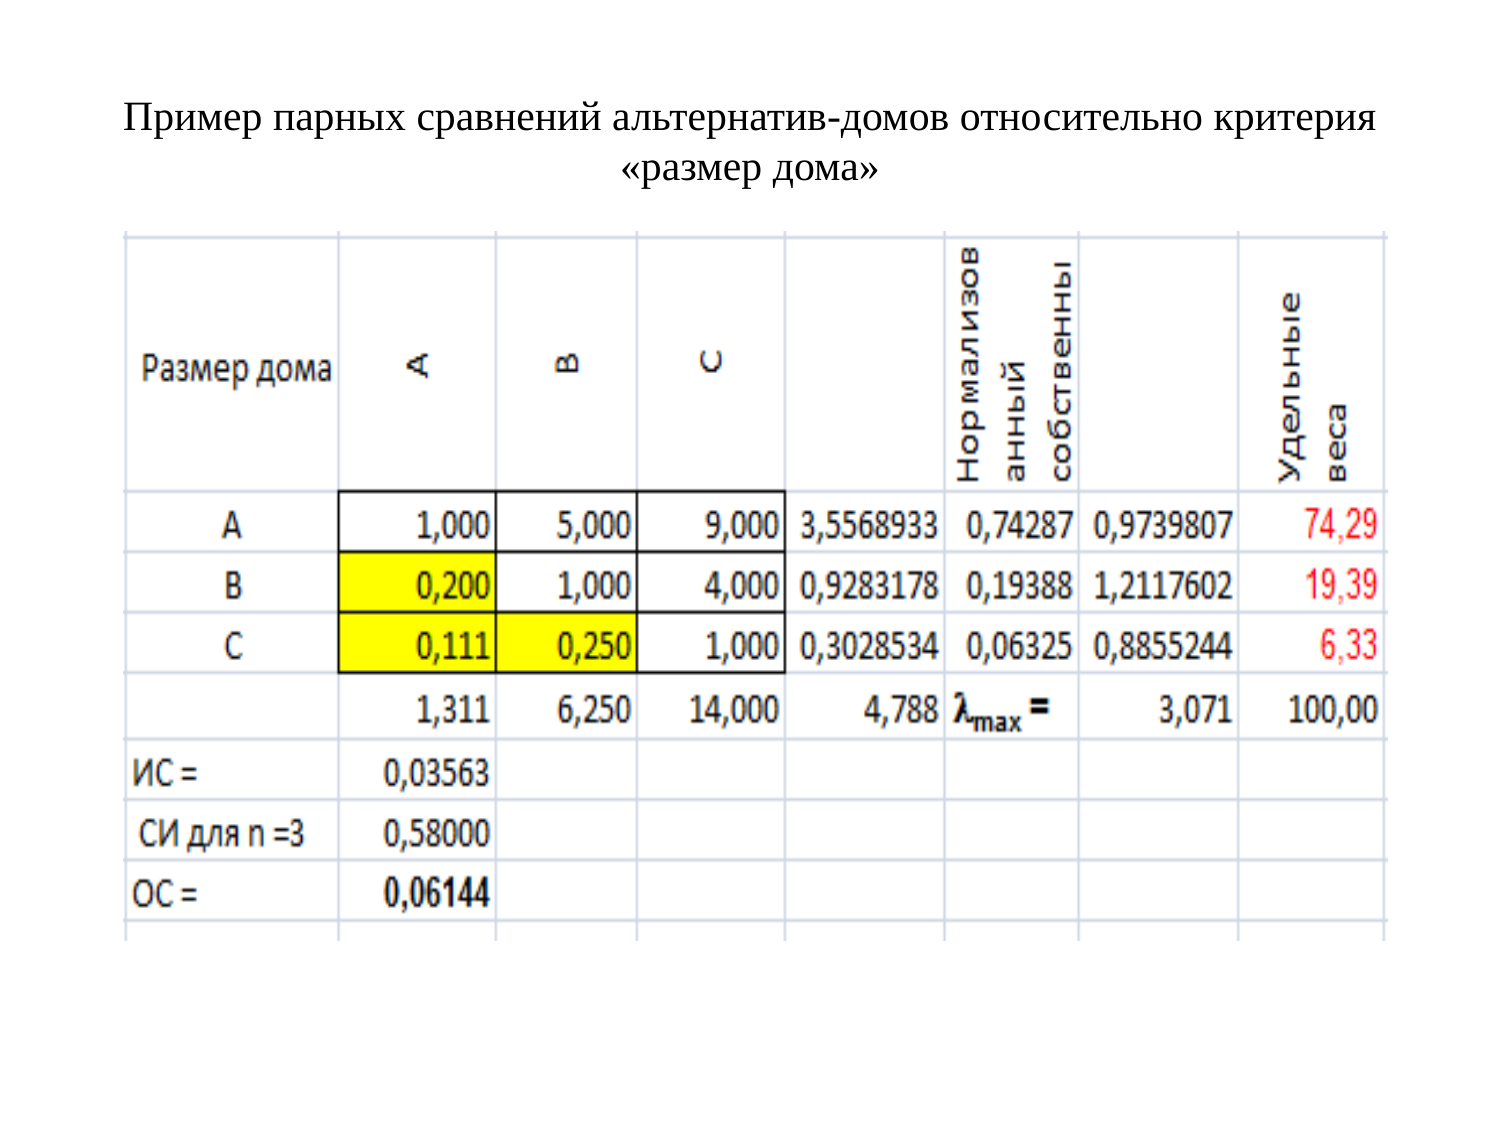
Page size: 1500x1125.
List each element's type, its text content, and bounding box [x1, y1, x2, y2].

picture [123, 231, 1389, 941]
title Пример парных сравнений альтернатив-домов относительно критерия «размер дома» [75, 45, 1425, 233]
